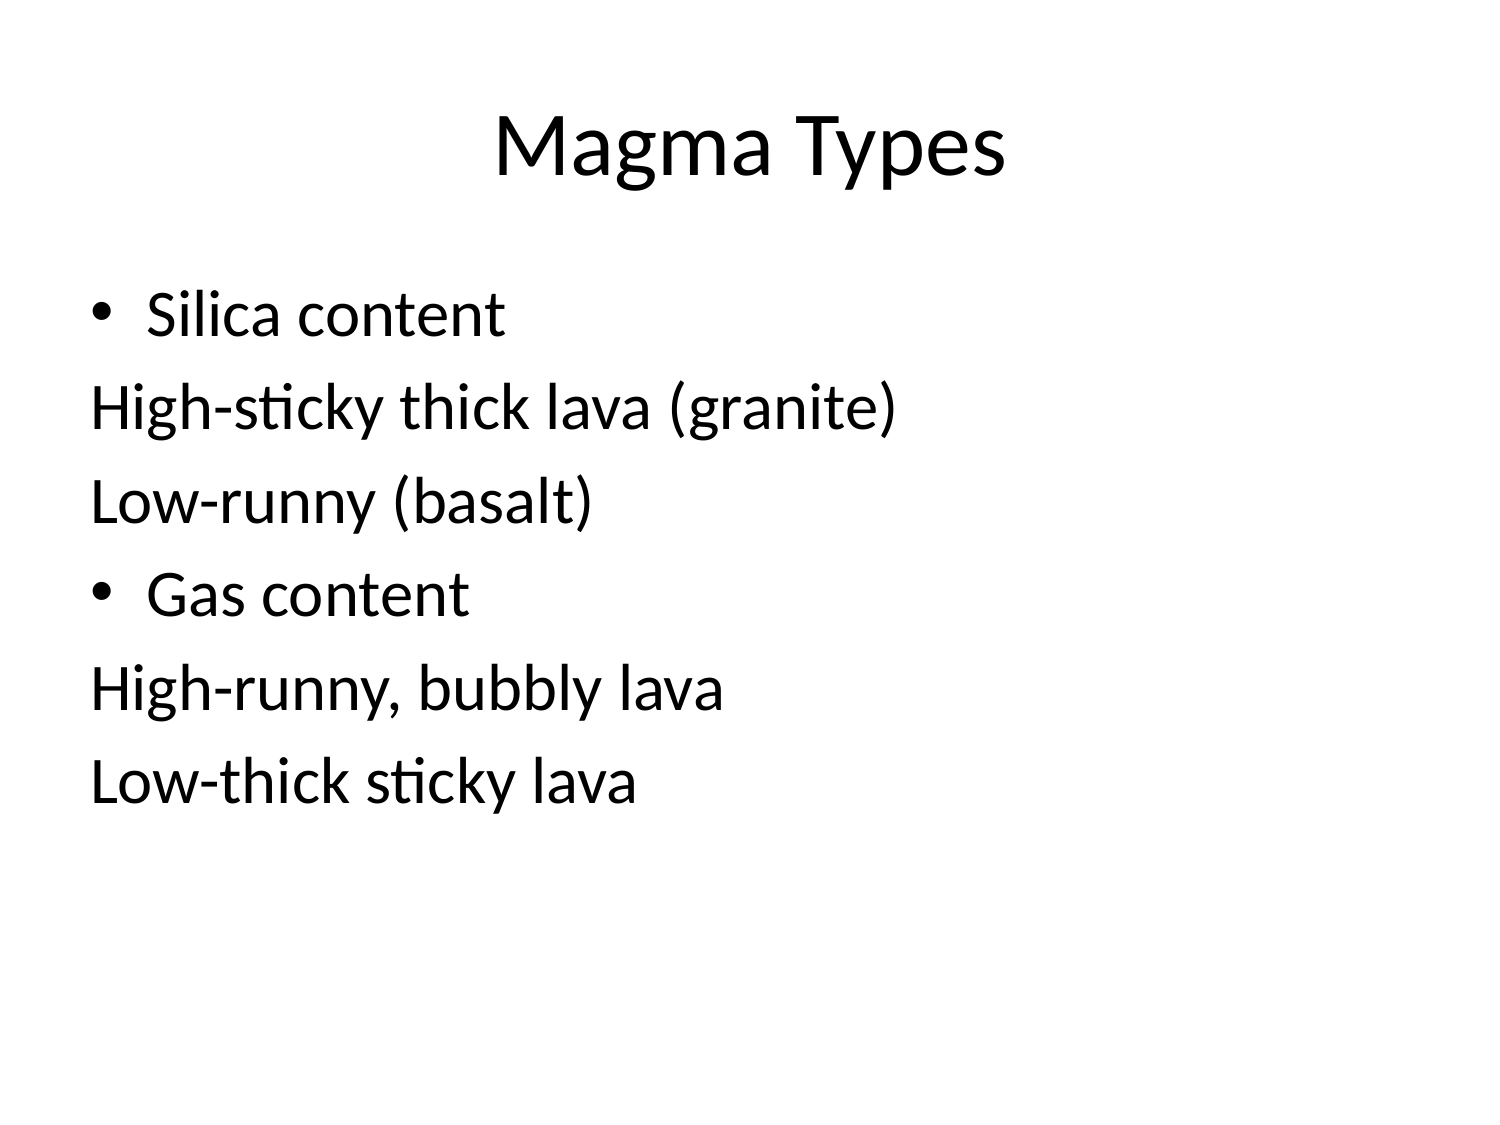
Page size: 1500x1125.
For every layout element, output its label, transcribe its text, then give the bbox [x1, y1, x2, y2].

title Magma Types [75, 45, 1425, 233]
list Silica content High-sticky thick lava (granite) Low-runny (basalt) Gas content High-runny, bubbly lava Low-thick sticky lava [75, 262, 1425, 1005]
